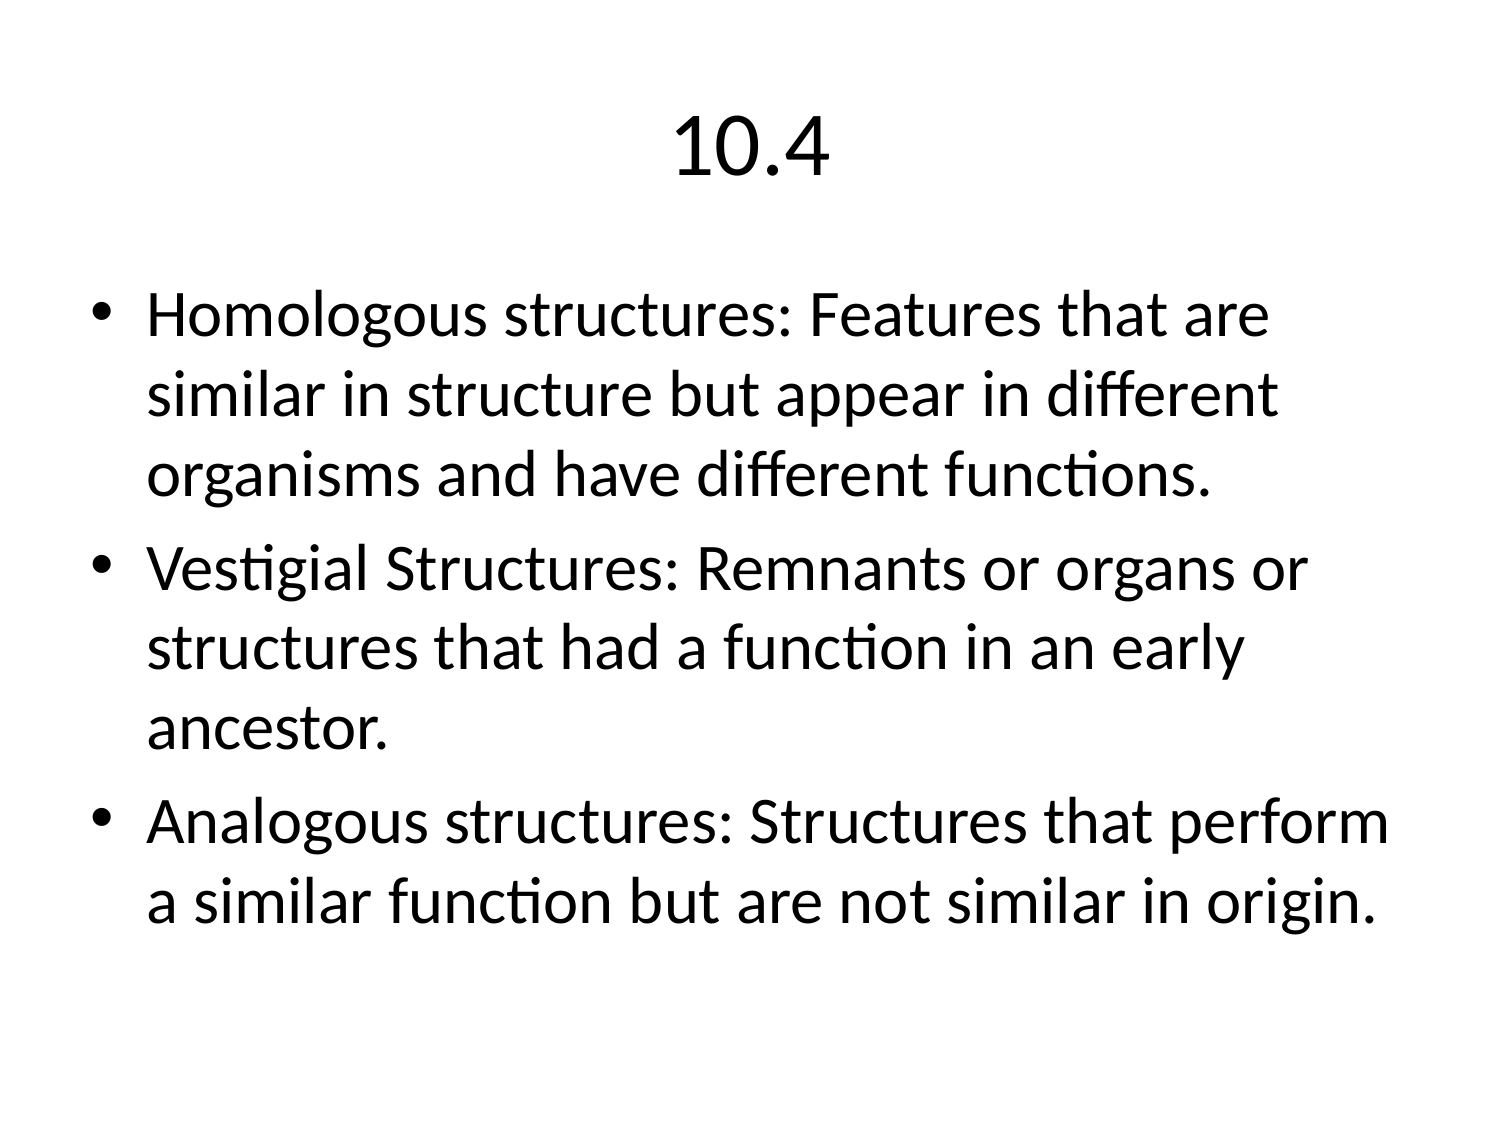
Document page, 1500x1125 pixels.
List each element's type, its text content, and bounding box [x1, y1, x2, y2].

list Homologous structures: Features that are similar in structure but appear in different organisms and have different functions. Vestigial Structures: Remnants or organs or structures that had a function in an early ancestor. Analogous structures: Structures that perform a similar function but are not similar in origin. [75, 262, 1425, 1005]
title 10.4 [75, 45, 1425, 233]
